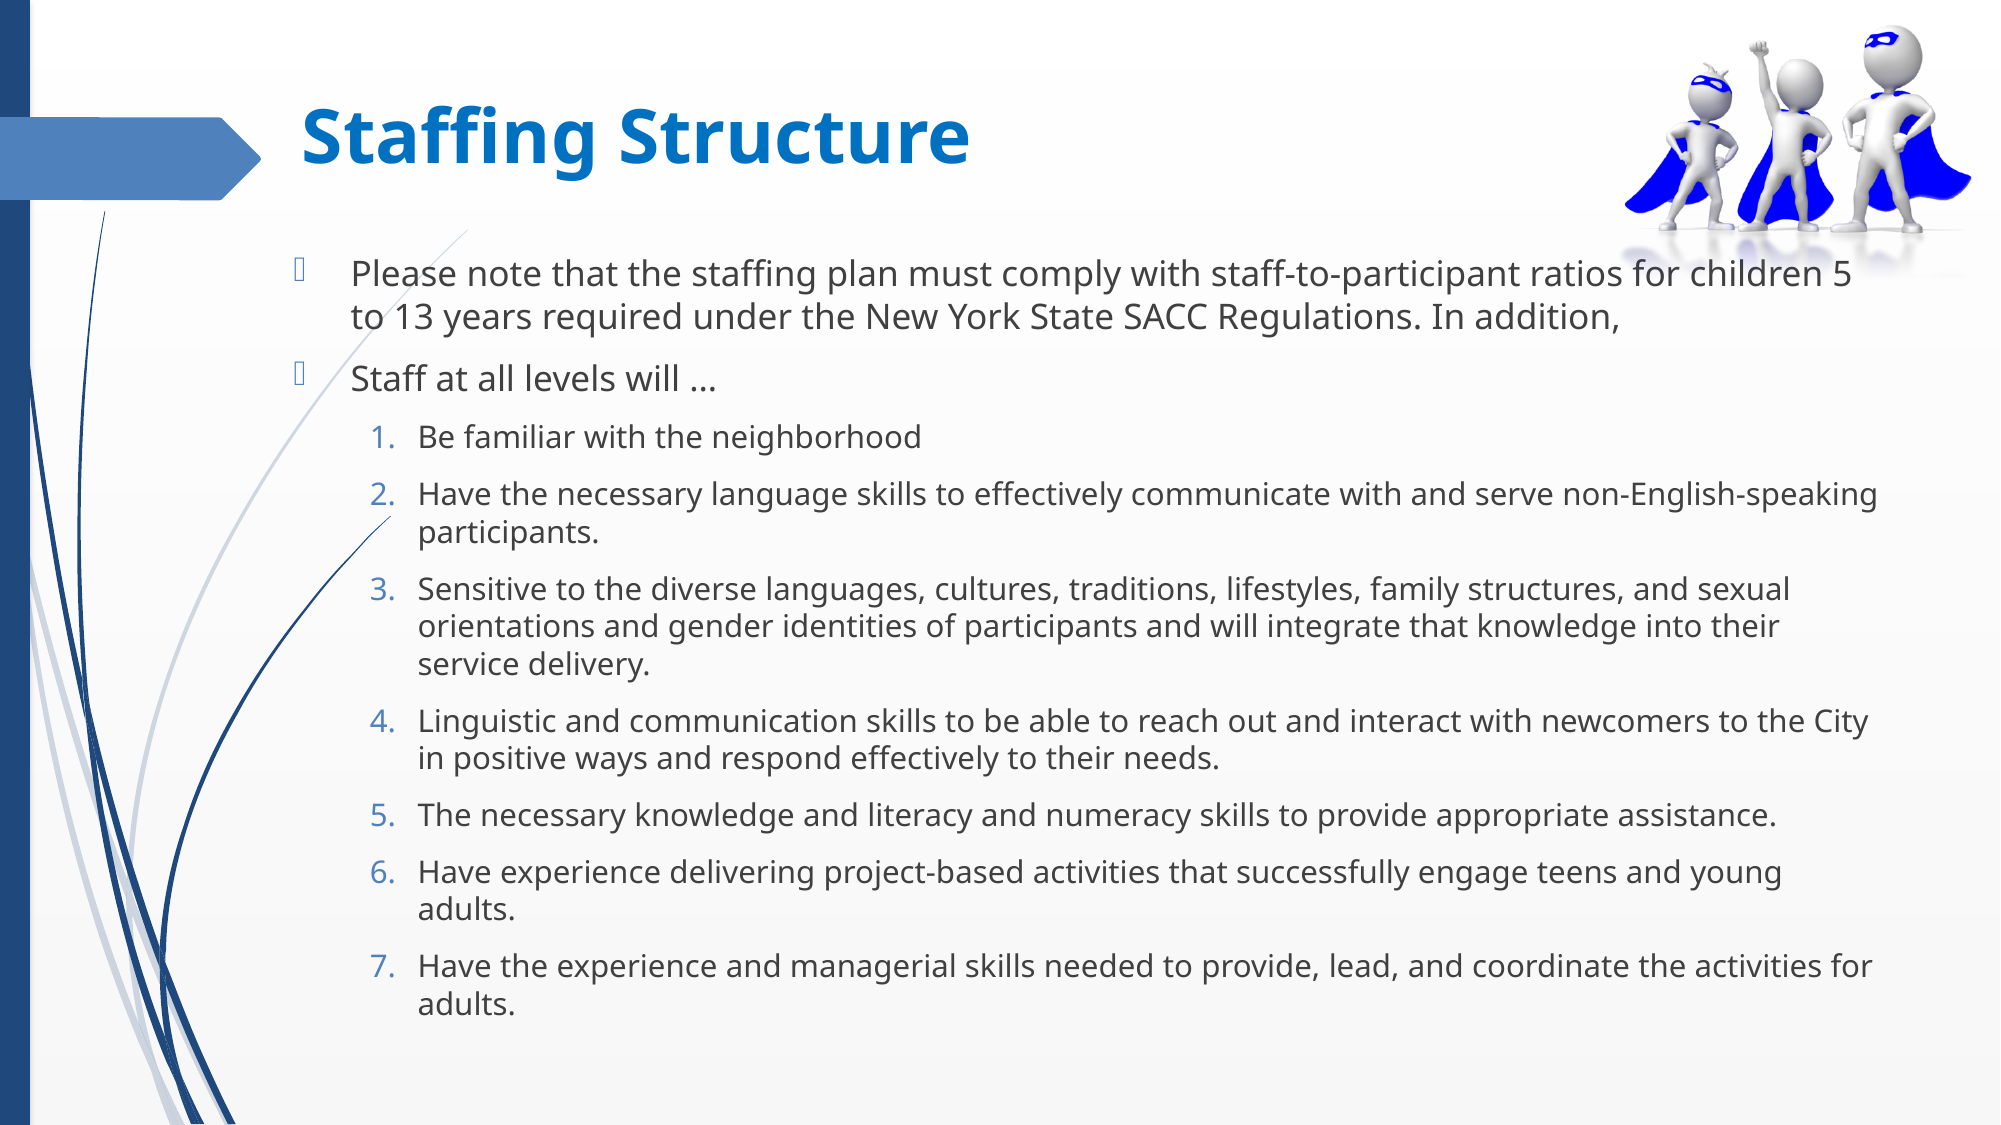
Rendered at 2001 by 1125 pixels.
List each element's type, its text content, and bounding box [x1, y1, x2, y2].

picture [1618, 18, 1977, 280]
title Staffing Structure [286, 81, 1614, 244]
list Please note that the staffing plan must comply with staff-to-participant ratios for children 5 to 13 years required under the New York State SACC Regulations. In addition, Staff at all levels will … Be familiar with the neighborhood Have the necessary language skills to effectively communicate with and serve non-English-speaking participants. Sensitive to the diverse languages, cultures, traditions, lifestyles, family structures, and sexual orientations and gender identities of participants and will integrate that knowledge into their service delivery. Linguistic and communication skills to be able to reach out and interact with newcomers to the City in positive ways and respond effectively to their needs. The necessary knowledge and literacy and numeracy skills to provide appropriate assistance. Have experience delivering project-based activities that successfully engage teens and young adults. Have the experience and managerial skills needed to provide, lead, and coordinate the activities for adults. [278, 244, 1904, 1035]
